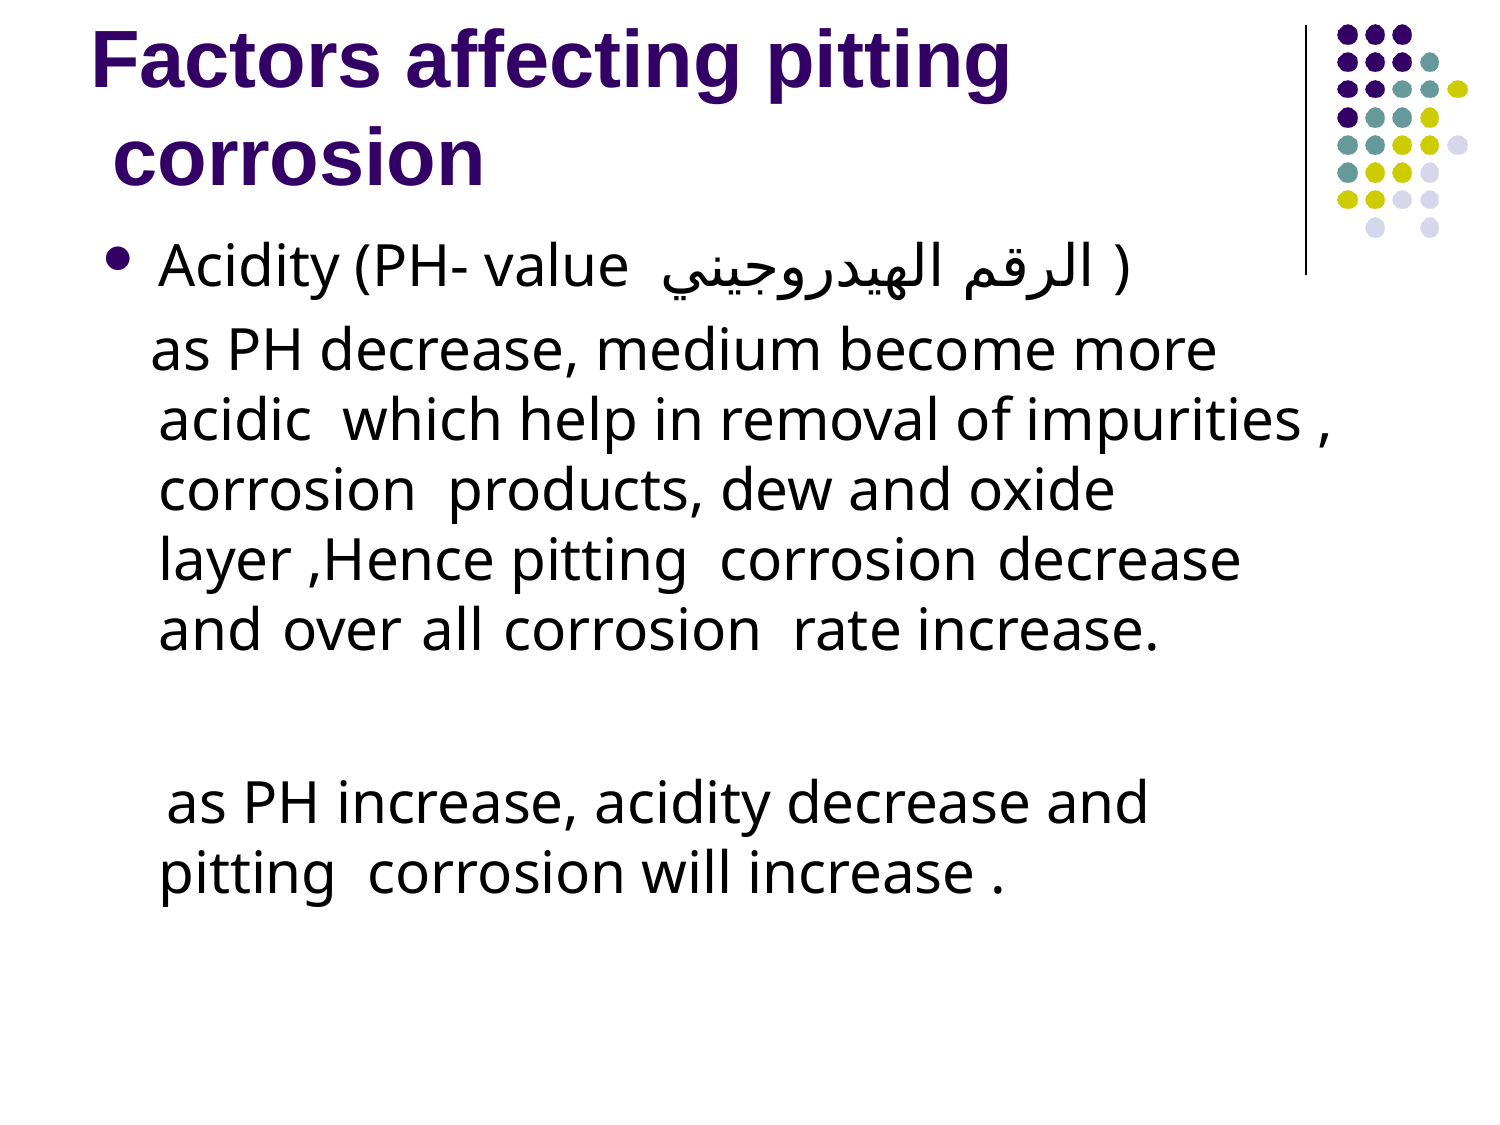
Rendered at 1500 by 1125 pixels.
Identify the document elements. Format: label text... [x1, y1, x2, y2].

picture [1392, 162, 1412, 183]
title Factors affecting pitting corrosion [87, 4, 1019, 202]
picture [1420, 190, 1439, 209]
picture [1392, 190, 1412, 209]
picture [1365, 107, 1385, 128]
picture [1337, 162, 1358, 183]
picture [1365, 80, 1385, 98]
picture [1392, 24, 1412, 45]
picture [1392, 135, 1412, 155]
picture [1365, 162, 1385, 183]
text_box Acidity (PH- value الرقم الهيدروجيني ) as PH decrease, medium become more acidic which help in removal of impurities , corrosion products, dew and oxide layer ,Hence pitting corrosion decrease and over all corrosion rate increase. as PH increase, acidity decrease and pitting corrosion will increase . [100, 212, 1348, 905]
picture [1420, 162, 1439, 183]
picture [1337, 190, 1358, 209]
picture [1365, 52, 1385, 72]
picture [1337, 52, 1358, 72]
picture [1365, 24, 1385, 45]
picture [1420, 80, 1439, 98]
picture [1337, 107, 1358, 128]
picture [1420, 217, 1439, 238]
picture [1337, 24, 1358, 45]
picture [1337, 135, 1358, 155]
picture [1392, 80, 1412, 98]
picture [1365, 135, 1385, 155]
picture [1420, 135, 1439, 155]
picture [1392, 107, 1412, 128]
picture [1392, 52, 1412, 72]
picture [1365, 190, 1385, 209]
picture [1365, 217, 1385, 238]
picture [1420, 107, 1439, 128]
picture [1420, 52, 1439, 72]
picture [1337, 80, 1358, 98]
picture [1447, 135, 1468, 155]
picture [1447, 80, 1468, 98]
